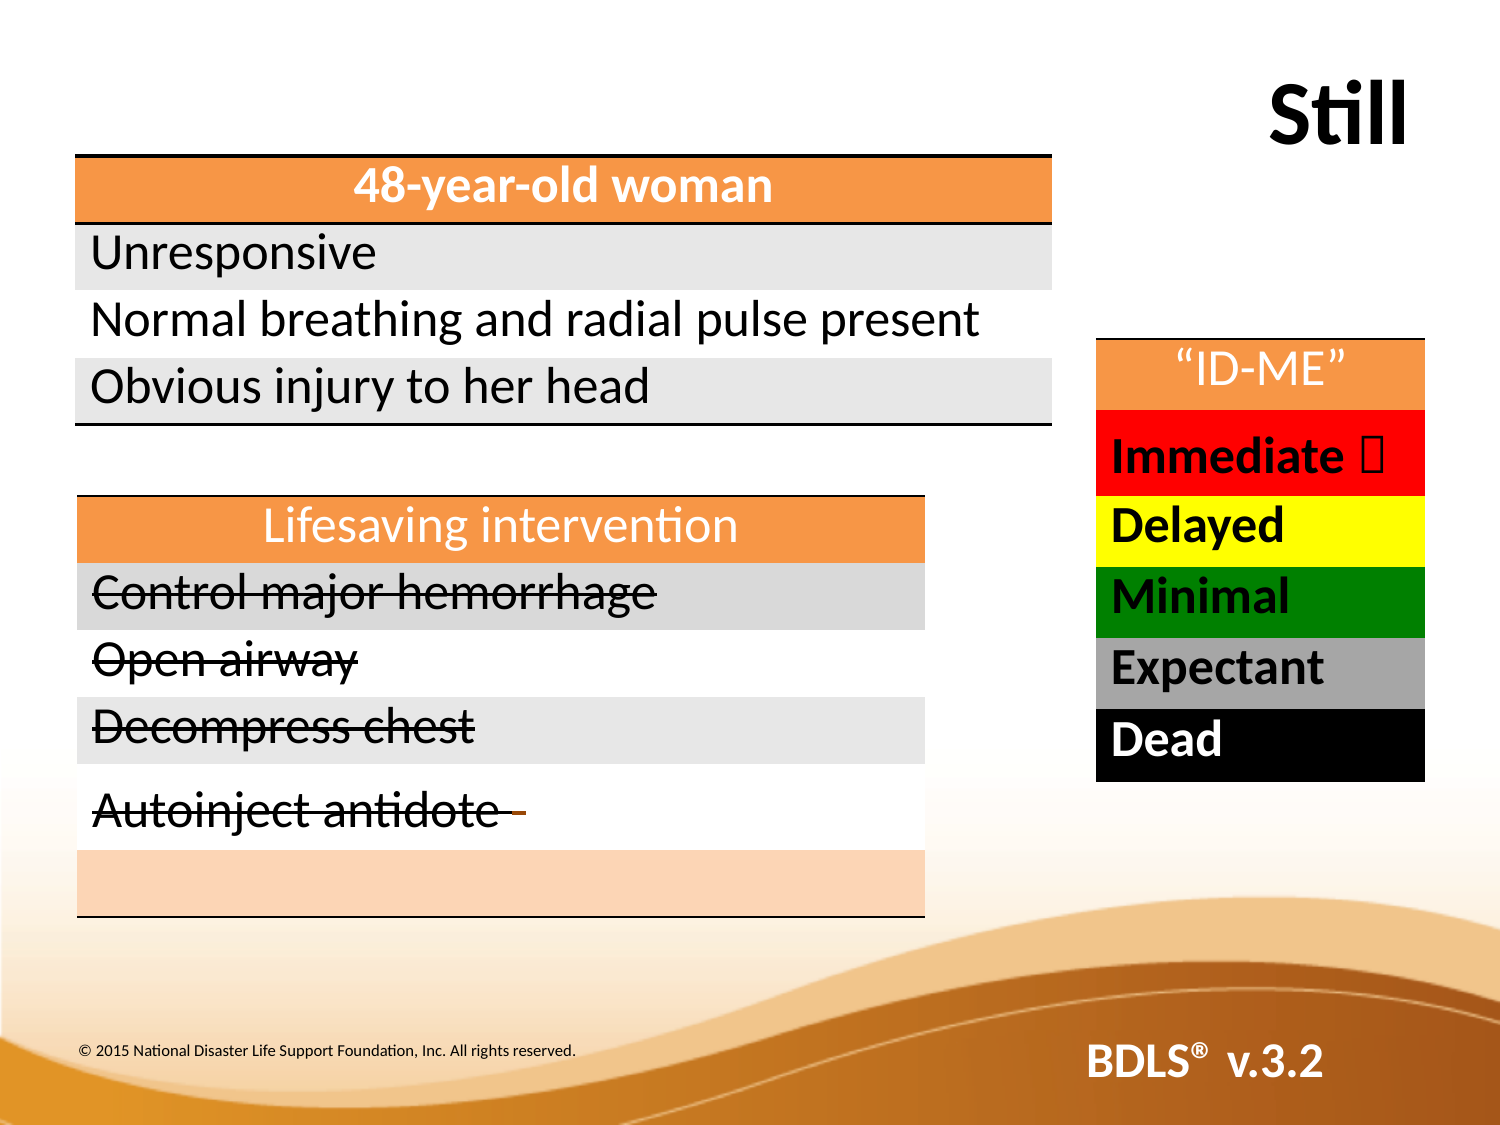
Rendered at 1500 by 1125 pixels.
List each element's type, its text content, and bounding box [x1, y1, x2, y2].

table_cell Unresponsive [75, 233, 1052, 290]
picture [0, 0, 1500, 1125]
table_cell Control major hemorrhage [77, 563, 925, 630]
table_cell Immediate  [1096, 410, 1425, 496]
table_cell Autoinject antidote [77, 764, 925, 850]
table_cell Delayed [1096, 496, 1425, 567]
table_cell Normal breathing and radial pulse present [75, 290, 1052, 358]
table_cell Open airway [77, 630, 925, 697]
table_cell Obvious injury to her head [75, 358, 1052, 423]
table_cell Decompress chest [77, 697, 925, 764]
table_cell Minimal [1096, 567, 1425, 638]
text_box Still [74, 45, 1425, 233]
table_header “ID-ME” [1096, 340, 1425, 410]
table_header Lifesaving intervention [77, 497, 925, 563]
table_cell Expectant [1096, 638, 1425, 709]
table_cell Dead [1096, 709, 1425, 780]
table_cell [77, 850, 925, 916]
